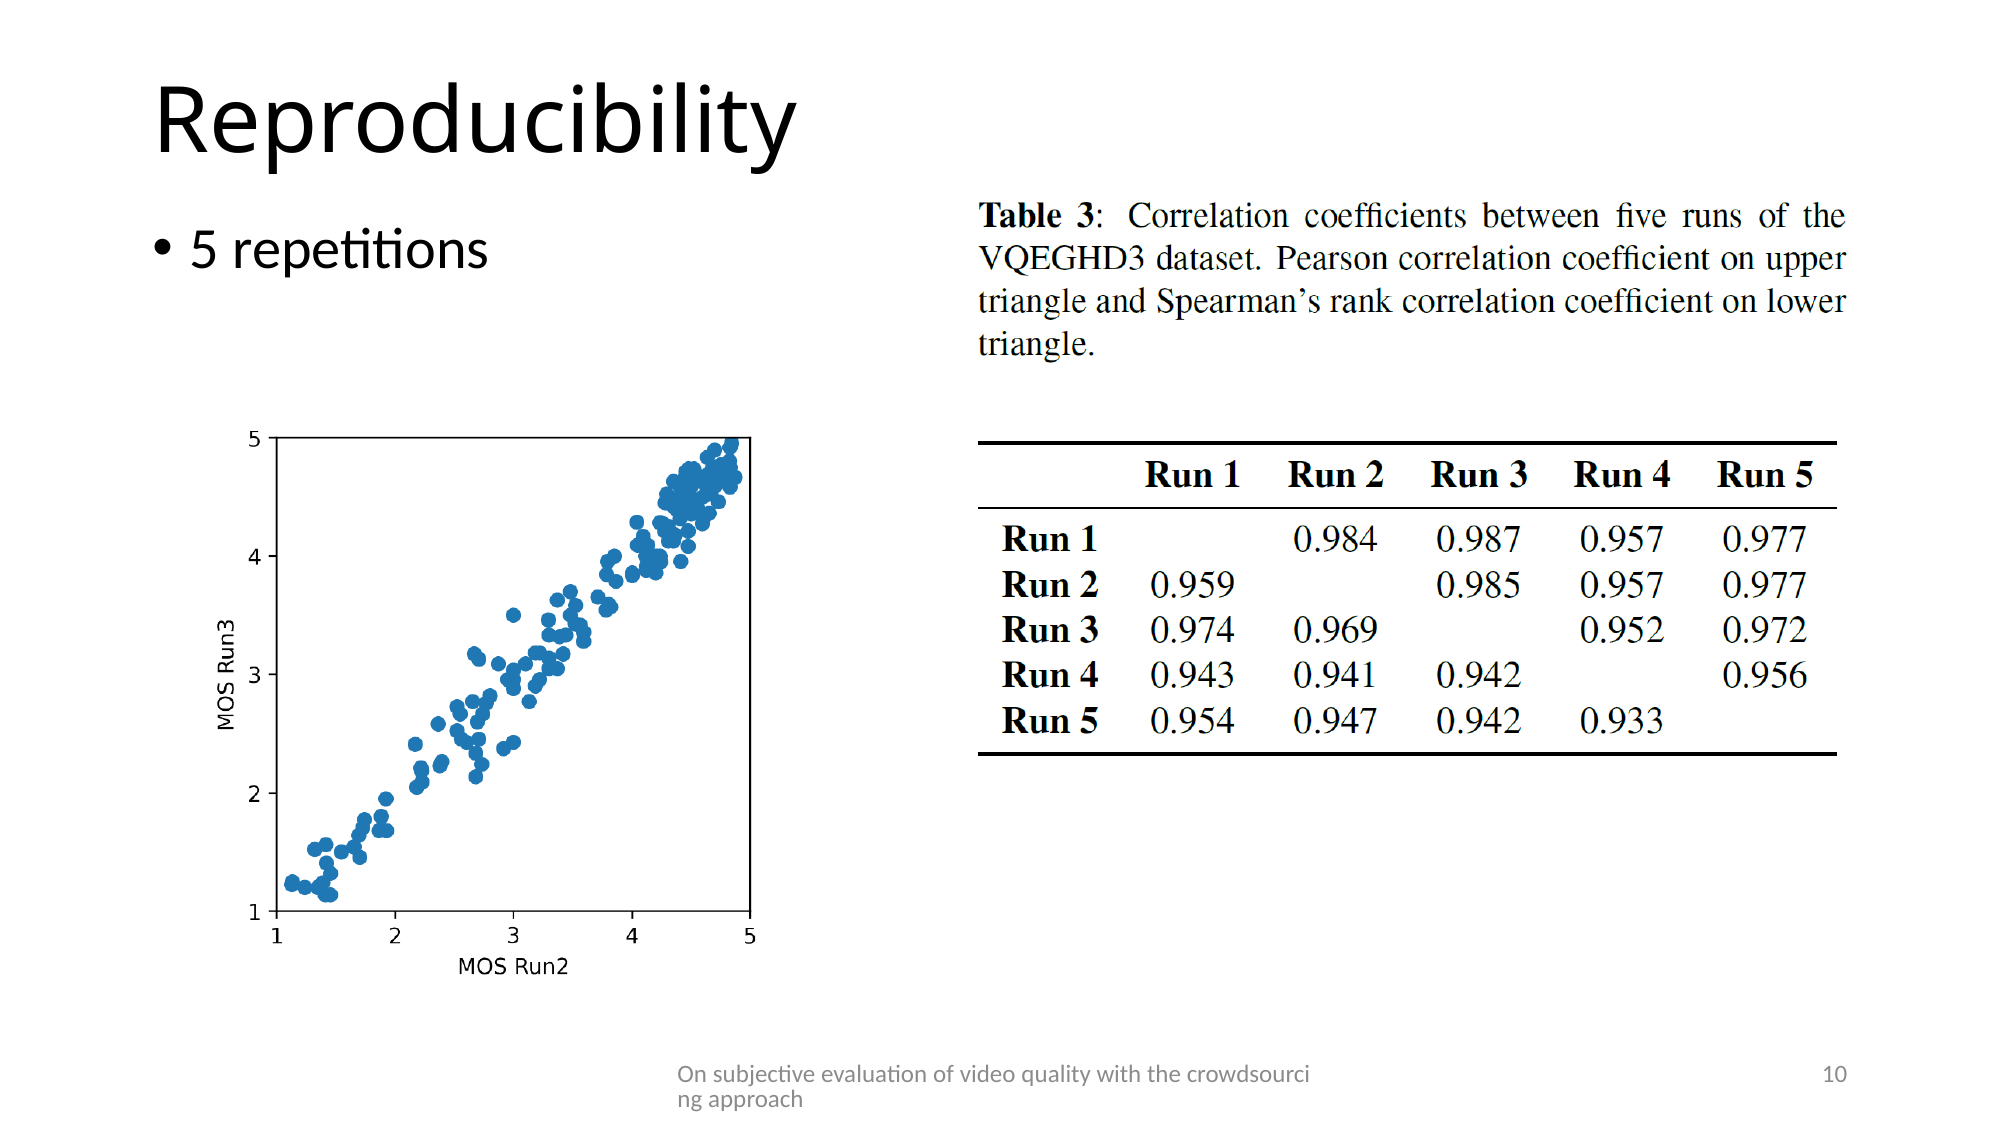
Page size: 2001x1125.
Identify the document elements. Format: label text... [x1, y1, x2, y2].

picture [966, 196, 1859, 786]
footer On subjective evaluation of video quality with the crowdsourcing approach [662, 1042, 1338, 1103]
slide_number 10 [1412, 1042, 1863, 1103]
picture [198, 404, 777, 995]
title Reproducibility [137, 59, 1863, 187]
list 5 repetitions [137, 210, 628, 1014]
